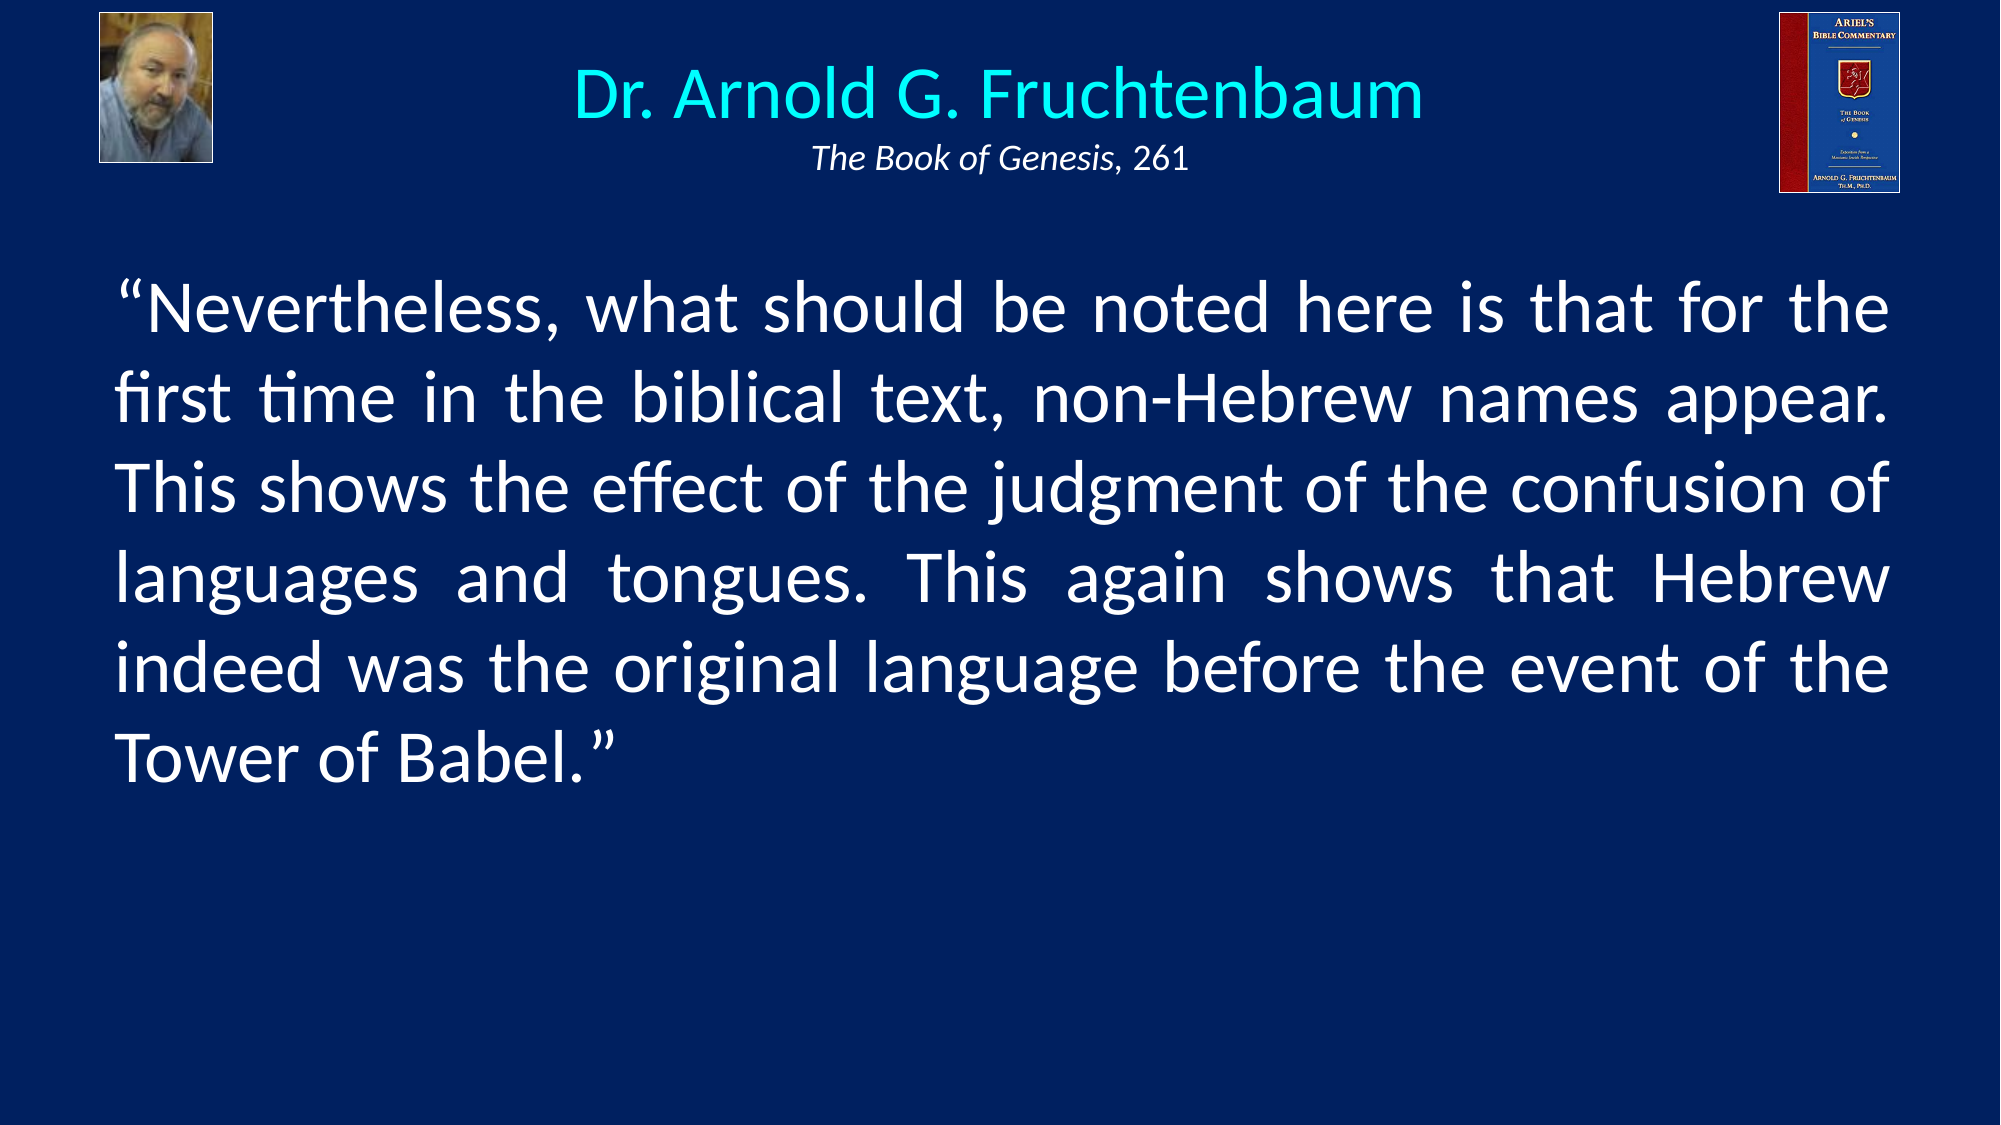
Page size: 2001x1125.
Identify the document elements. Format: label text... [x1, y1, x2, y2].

picture [99, 12, 213, 163]
picture [1779, 12, 1901, 193]
text_box Dr. Arnold G. Fruchtenbaum The Book of Genesis, 261 [554, 35, 1446, 186]
list “Nevertheless, what should be noted here is that for the first time in the biblical text, non-Hebrew names appear. This shows the effect of the judgment of the confusion of languages and tongues. This again shows that Hebrew indeed was the original language before the event of the Tower of Babel.” [99, 249, 1908, 1038]
